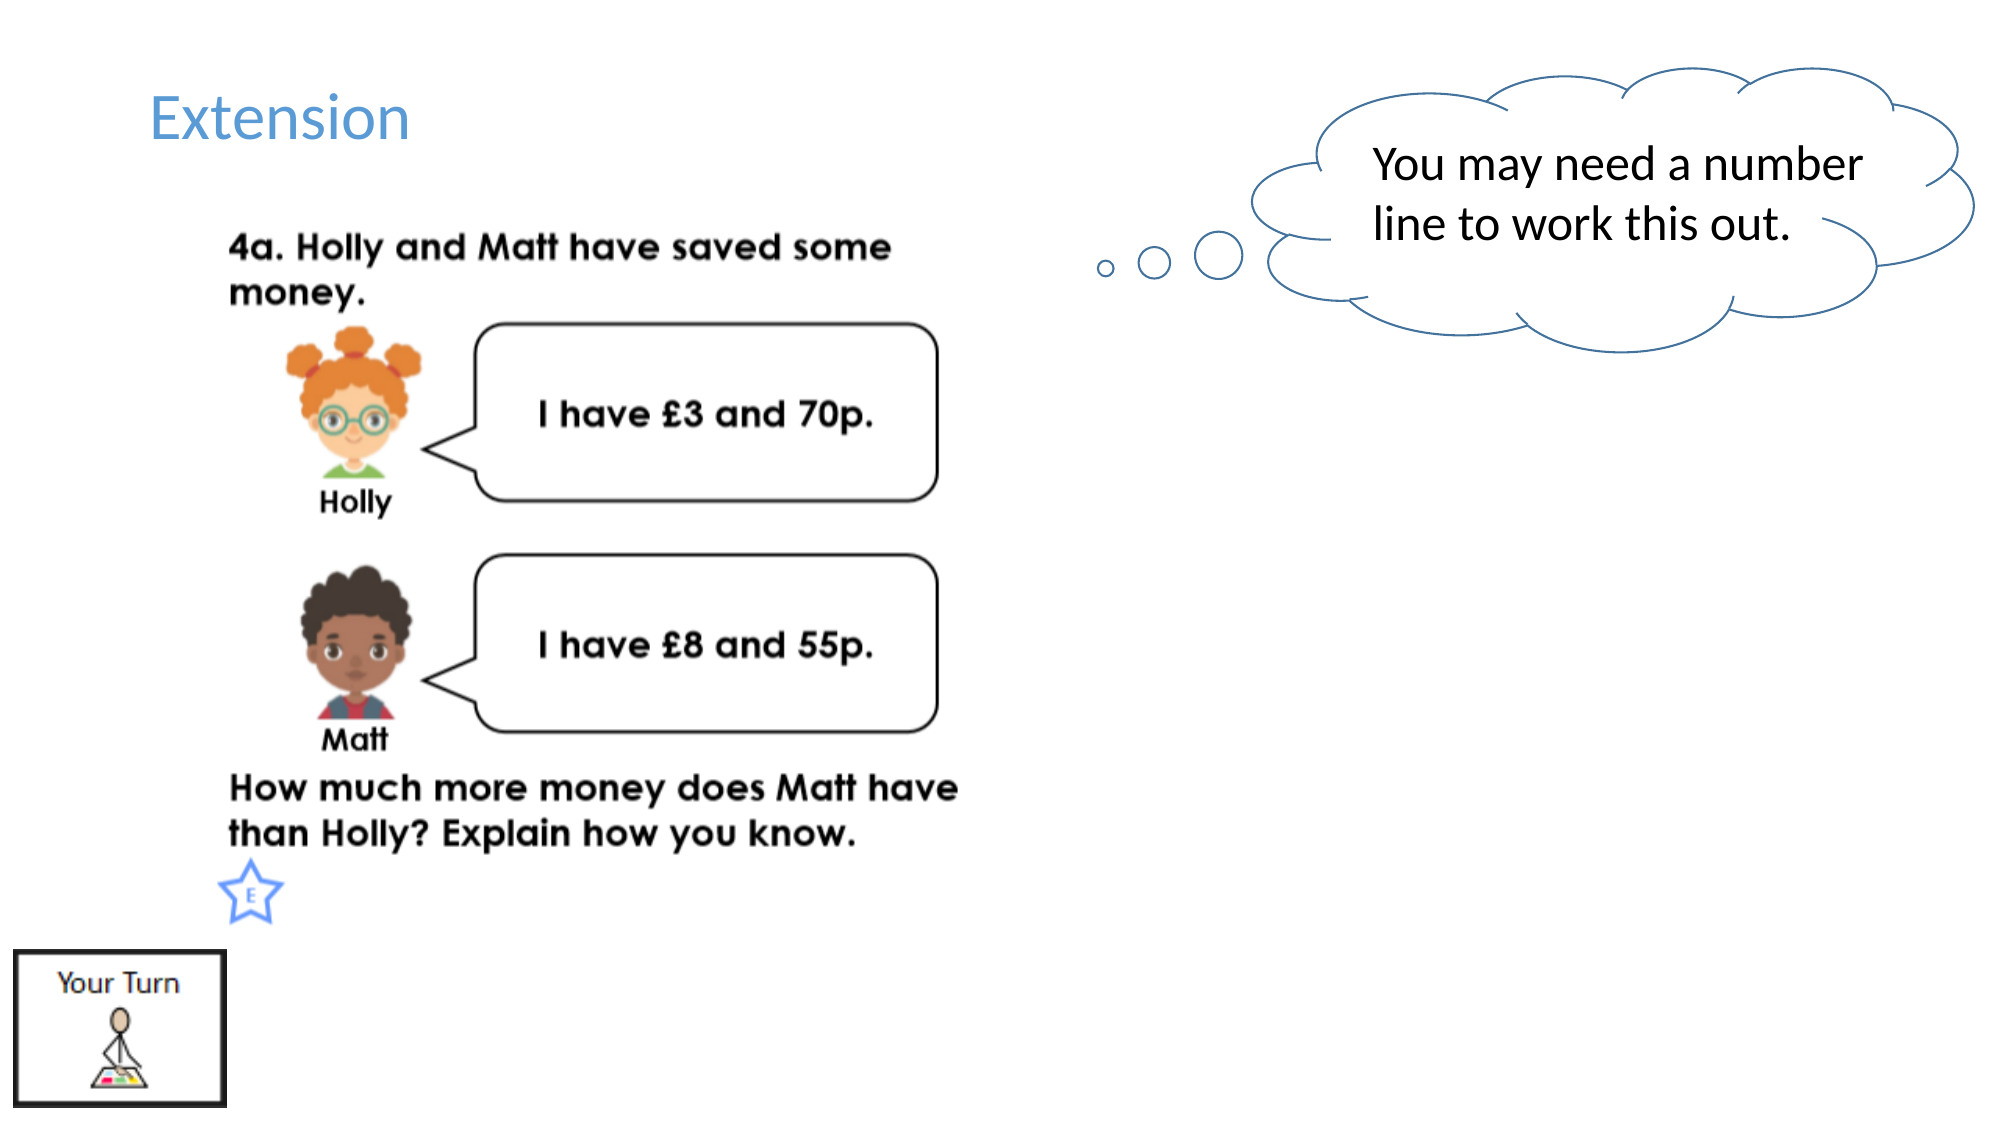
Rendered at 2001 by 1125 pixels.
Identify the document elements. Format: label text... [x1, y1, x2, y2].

text_box [1250, 67, 1975, 354]
text_box [1096, 259, 1115, 278]
text_box [1137, 245, 1172, 280]
picture [216, 221, 986, 930]
text_box You may need a number line to work this out. [1357, 123, 1914, 258]
text_box [1194, 230, 1244, 281]
text_box Extension [134, 65, 1489, 161]
picture [13, 949, 227, 1108]
